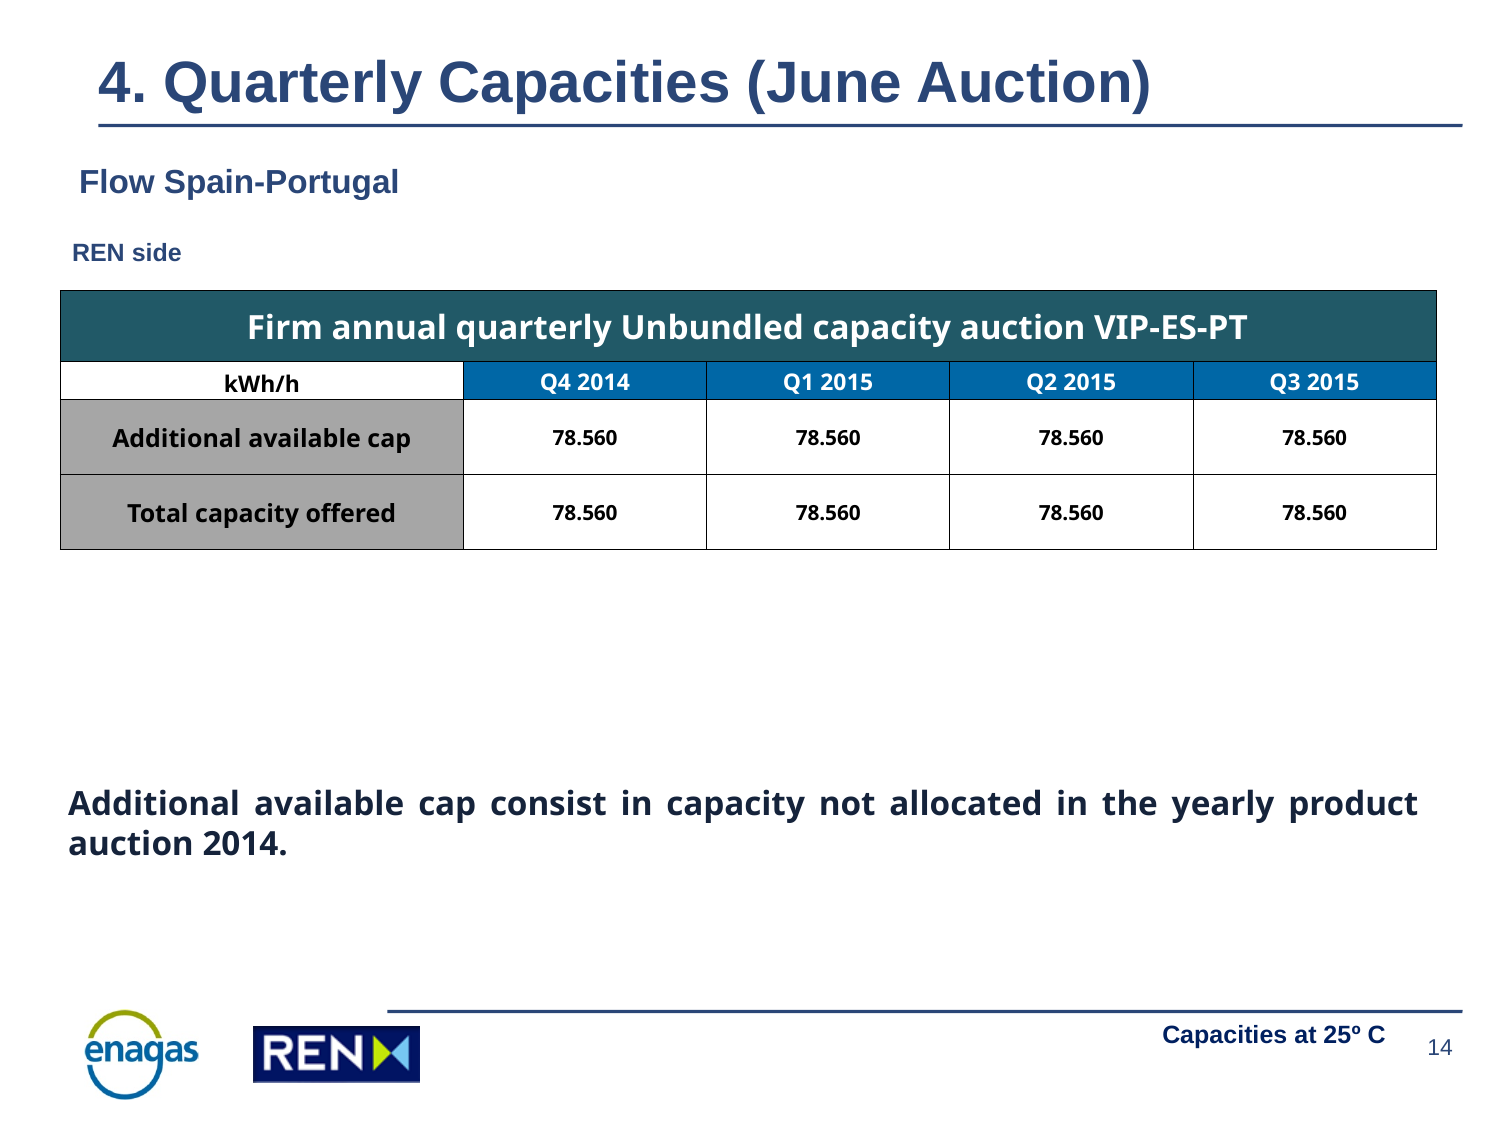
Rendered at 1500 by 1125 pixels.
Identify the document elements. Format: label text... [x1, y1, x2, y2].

table_cell Q4 2014 [464, 362, 706, 399]
table_cell 78.560 [464, 400, 706, 474]
table_header Firm annual quarterly Unbundled capacity auction VIP-ES-PT [61, 291, 1436, 361]
text_box Capacities at 25º C [1147, 1011, 1401, 1057]
table_cell 78.560 [464, 475, 706, 549]
table_cell kWh/h [61, 362, 463, 399]
table_cell 78.560 [707, 475, 949, 549]
table_cell 78.560 [1194, 400, 1436, 474]
text_box REN side [57, 229, 722, 274]
table_cell Q2 2015 [950, 362, 1193, 399]
table_cell 78.560 [707, 400, 949, 474]
table_cell 78.560 [950, 475, 1193, 549]
table_cell 78.560 [950, 400, 1193, 474]
table_cell Total capacity offered [61, 475, 463, 549]
text_box Additional available cap consist in capacity not allocated in the yearly product auction 2014. [53, 775, 1436, 870]
table_cell Q1 2015 [707, 362, 949, 399]
table_cell Q3 2015 [1194, 362, 1436, 399]
picture [84, 1009, 199, 1100]
table_cell Additional available cap [61, 400, 463, 474]
table_cell 78.560 [1194, 475, 1436, 549]
title 4. Quarterly Capacities (June Auction) [98, 54, 1466, 115]
text_box Flow Spain-Portugal [64, 152, 844, 208]
picture [253, 1026, 420, 1083]
